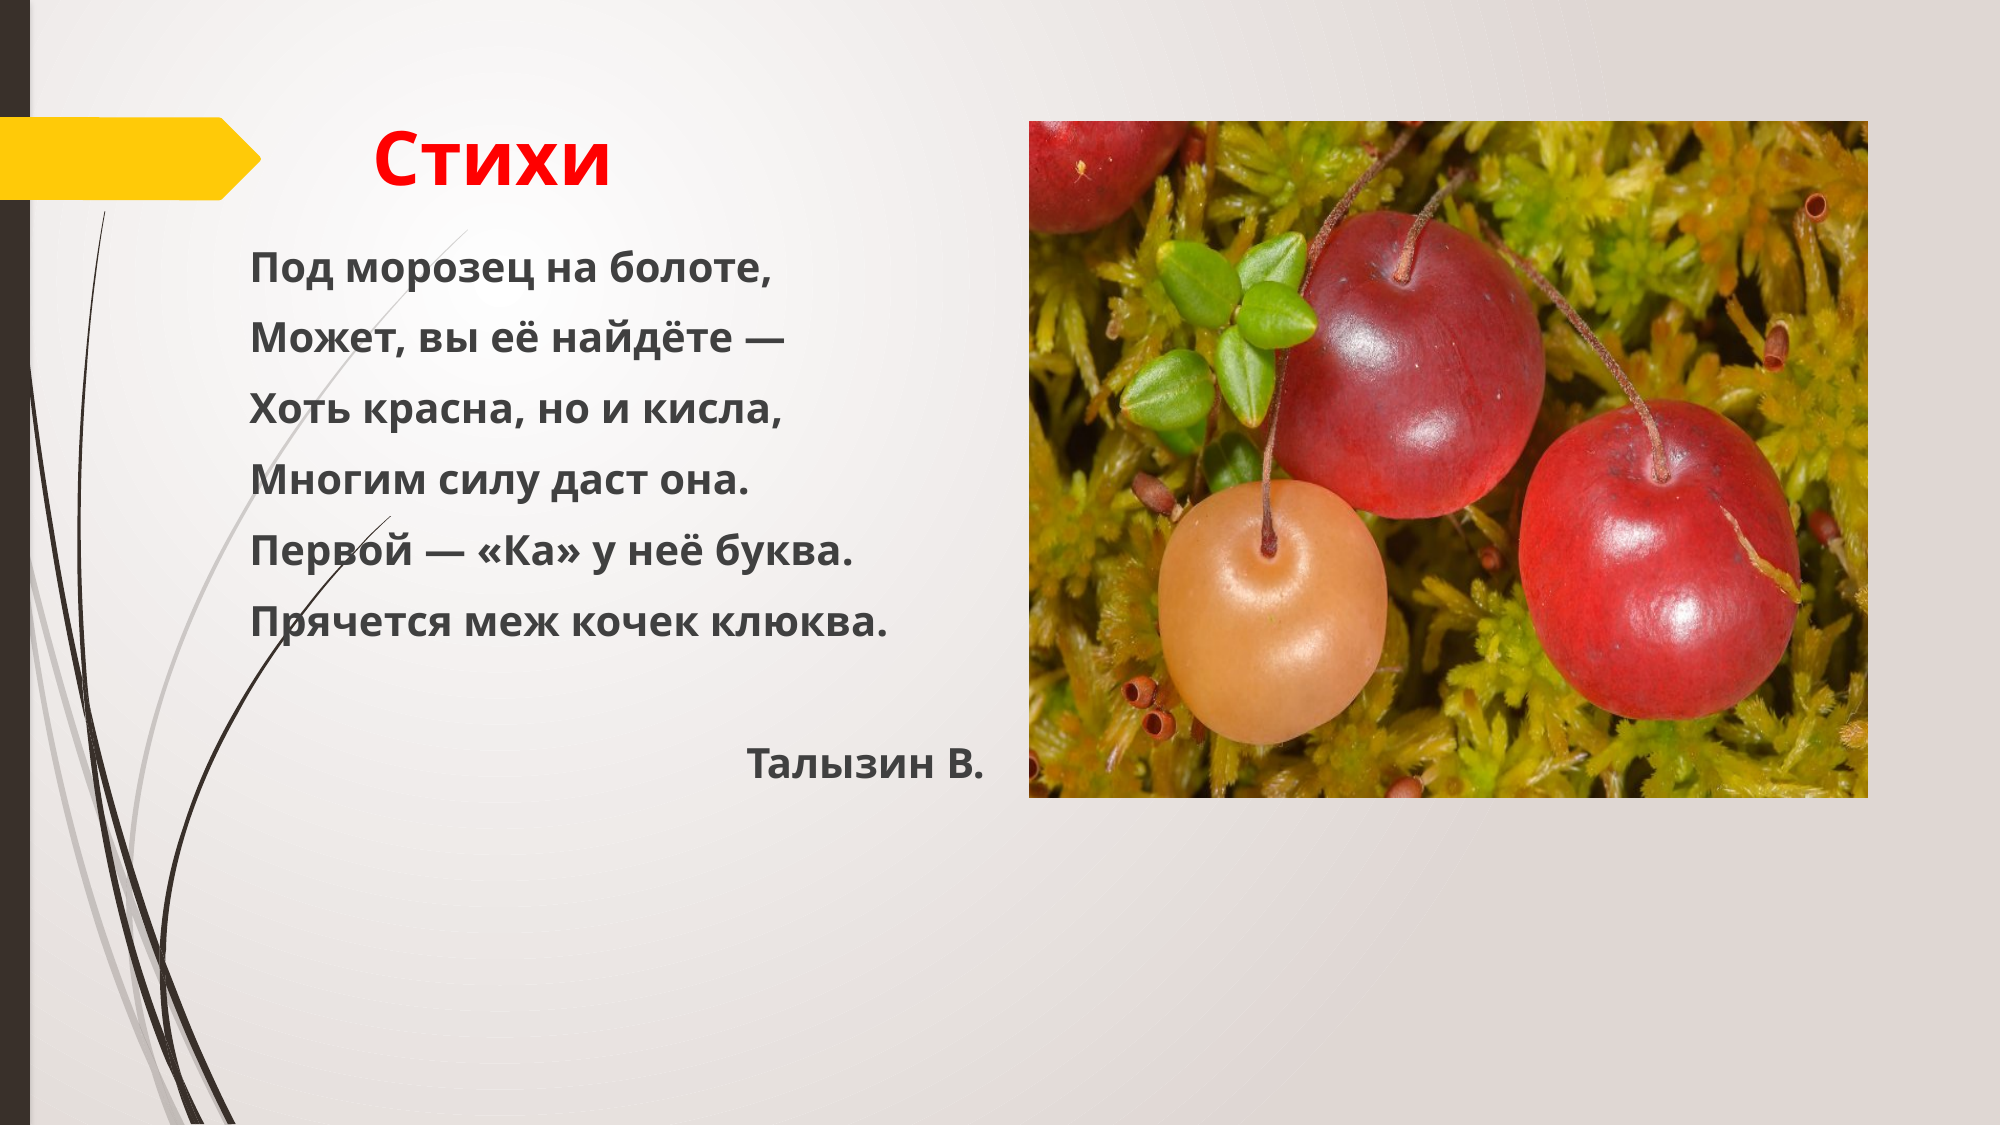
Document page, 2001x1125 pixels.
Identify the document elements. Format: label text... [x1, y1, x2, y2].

list Под морозец на болоте, Может, вы её найдёте — Хоть красна, но и кисла, Многим силу даст она. Первой — «Ка» у неё буква. Прячется меж кочек клюква. Талызин В. [234, 232, 1000, 777]
title Стихи [318, 102, 1383, 233]
picture [1029, 121, 1868, 798]
